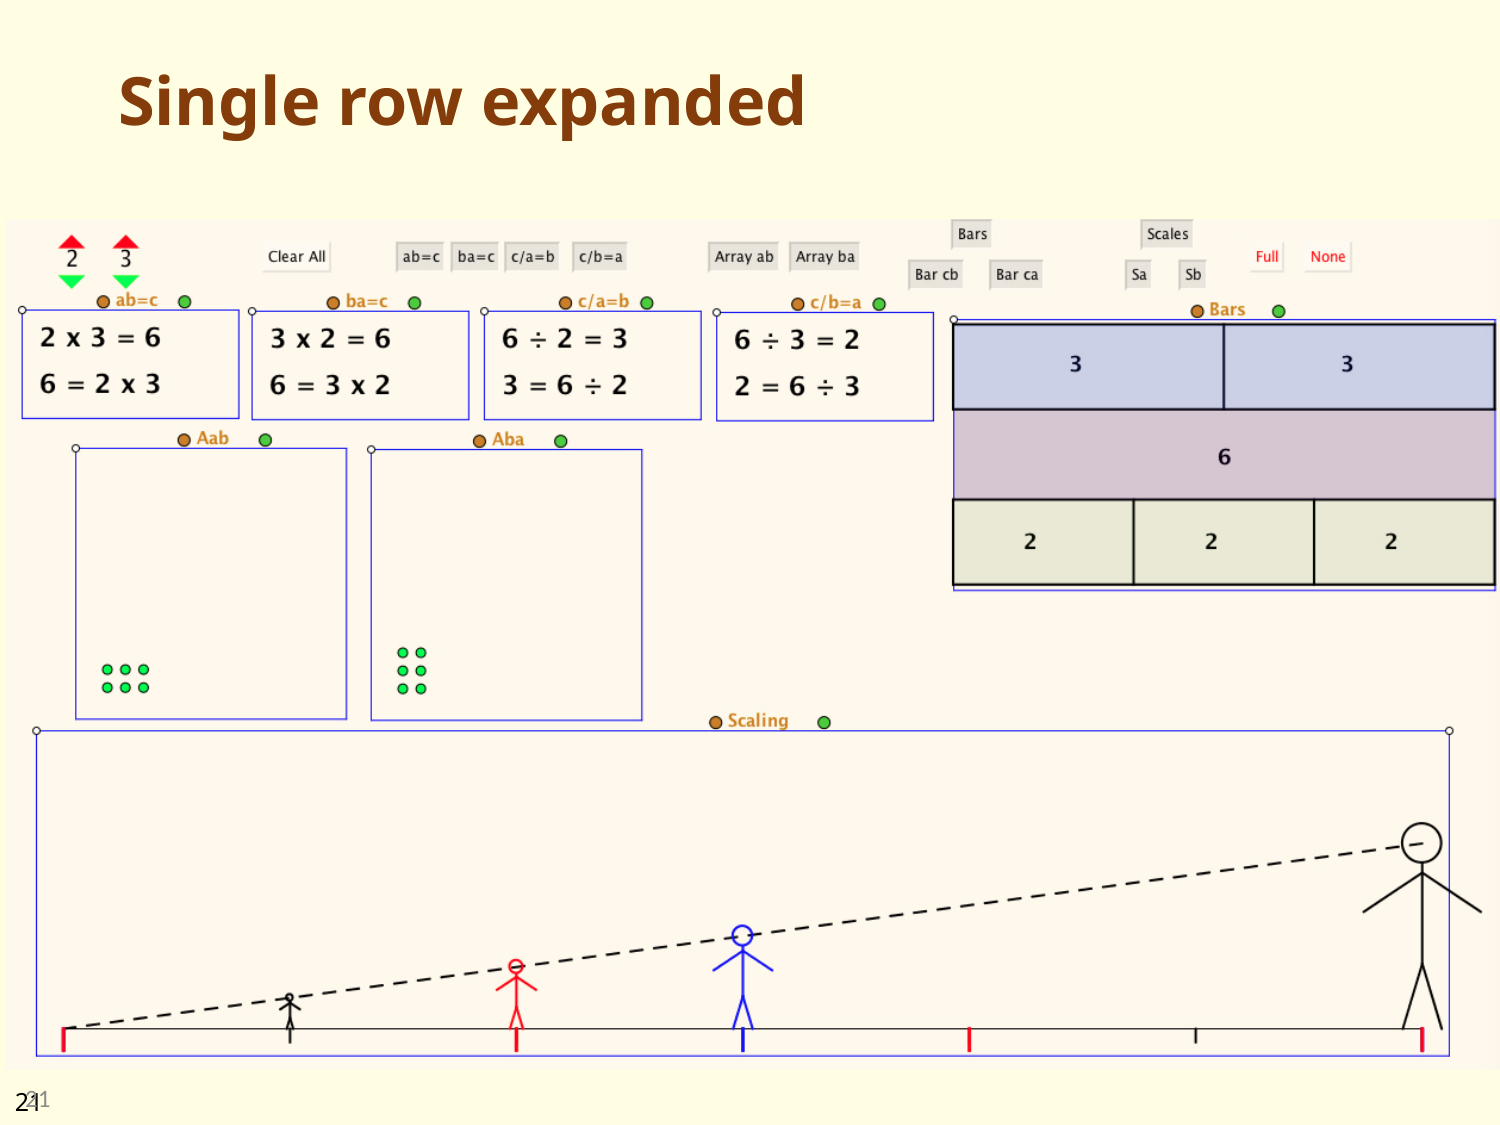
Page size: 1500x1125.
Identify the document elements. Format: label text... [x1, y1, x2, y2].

picture [5, 219, 1500, 1070]
title Single row expanded [103, 59, 1397, 167]
slide_number 21 [3, 1067, 66, 1125]
